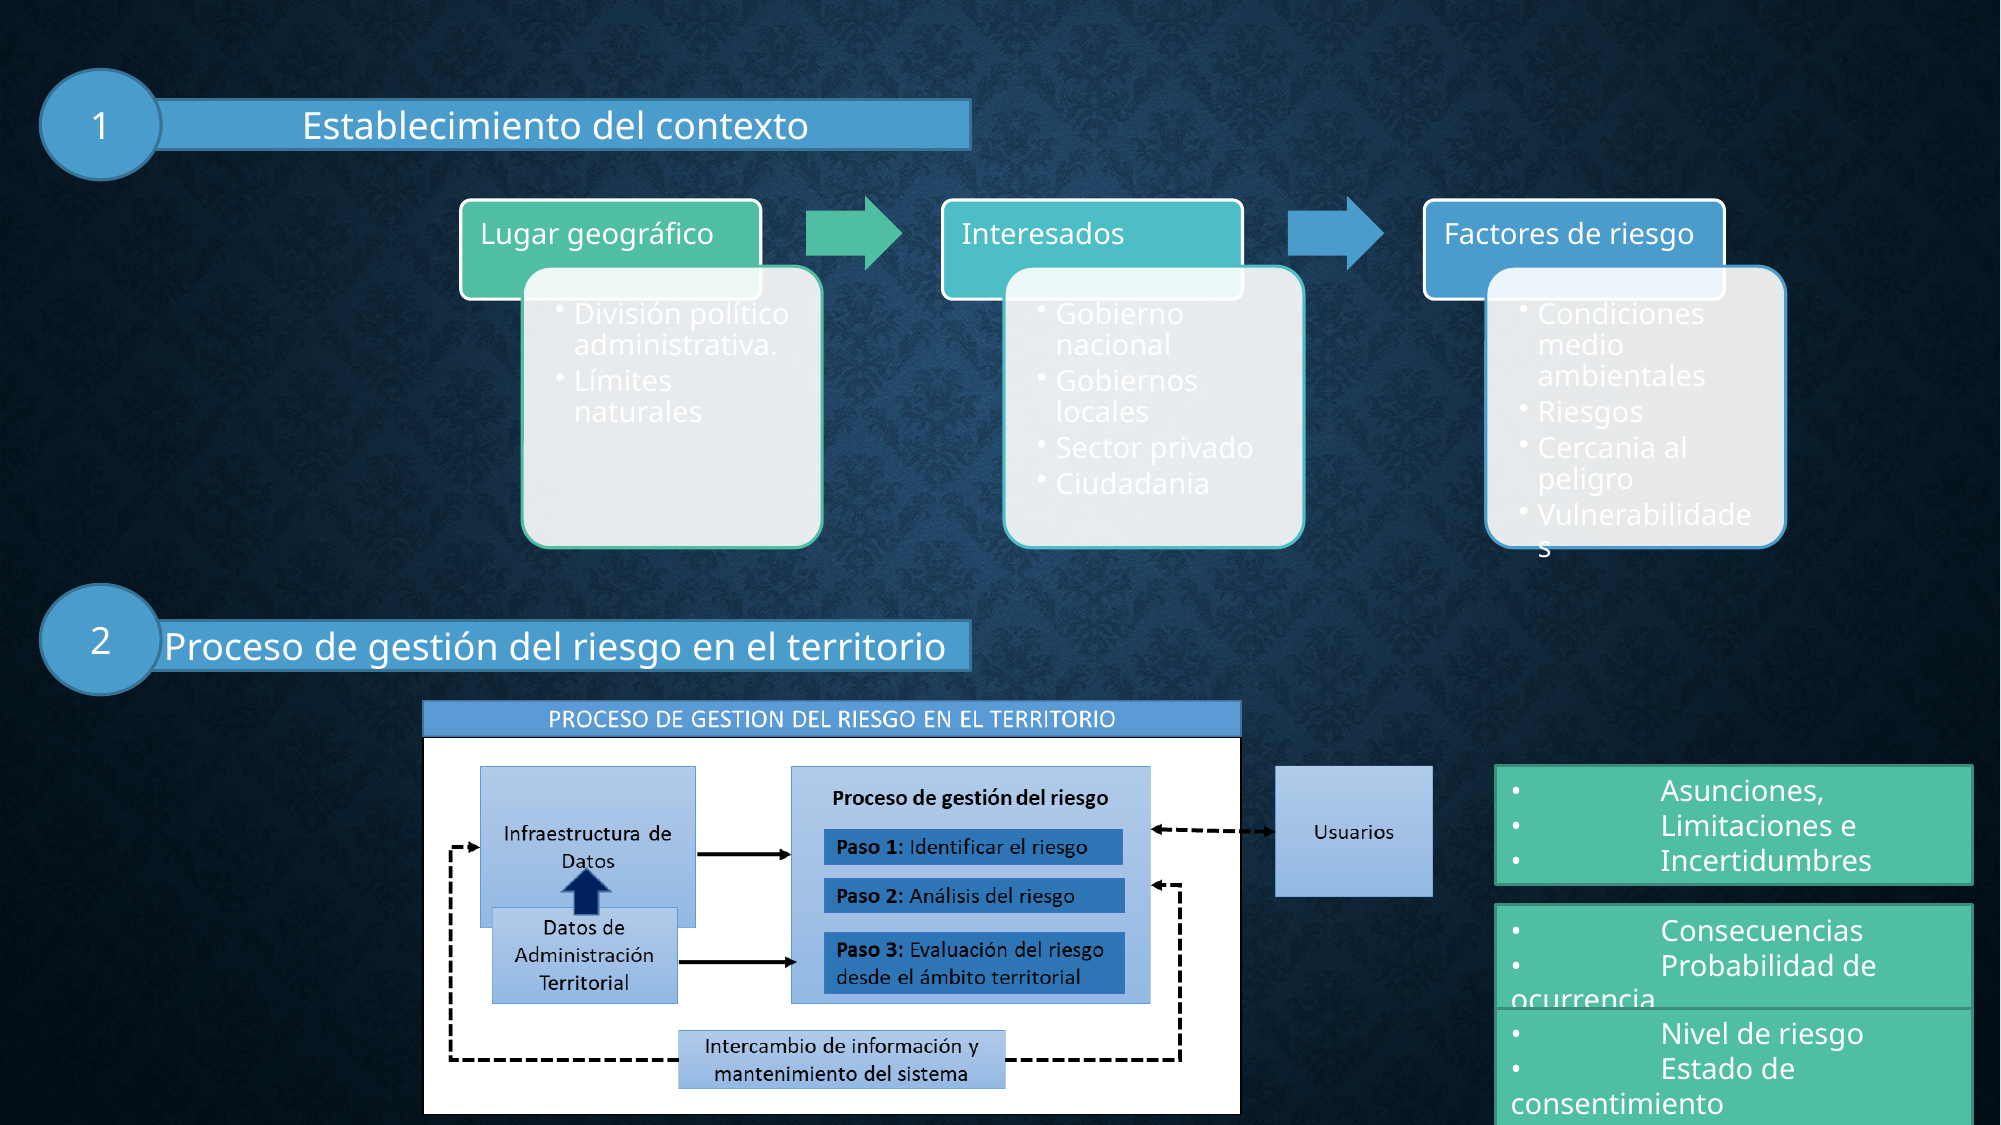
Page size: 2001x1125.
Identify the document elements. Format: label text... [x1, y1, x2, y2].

text_box • Consecuencias • Probabilidad de ocurrencia [1494, 903, 1974, 1007]
picture [422, 694, 1434, 1115]
text_box • Asunciones, • Limitaciones e • Incertidumbres [1494, 764, 1974, 886]
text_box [459, 197, 1787, 551]
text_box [39, 583, 972, 696]
text_box • Nivel de riesgo • Estado de consentimiento [1494, 1007, 1974, 1125]
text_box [39, 68, 972, 181]
